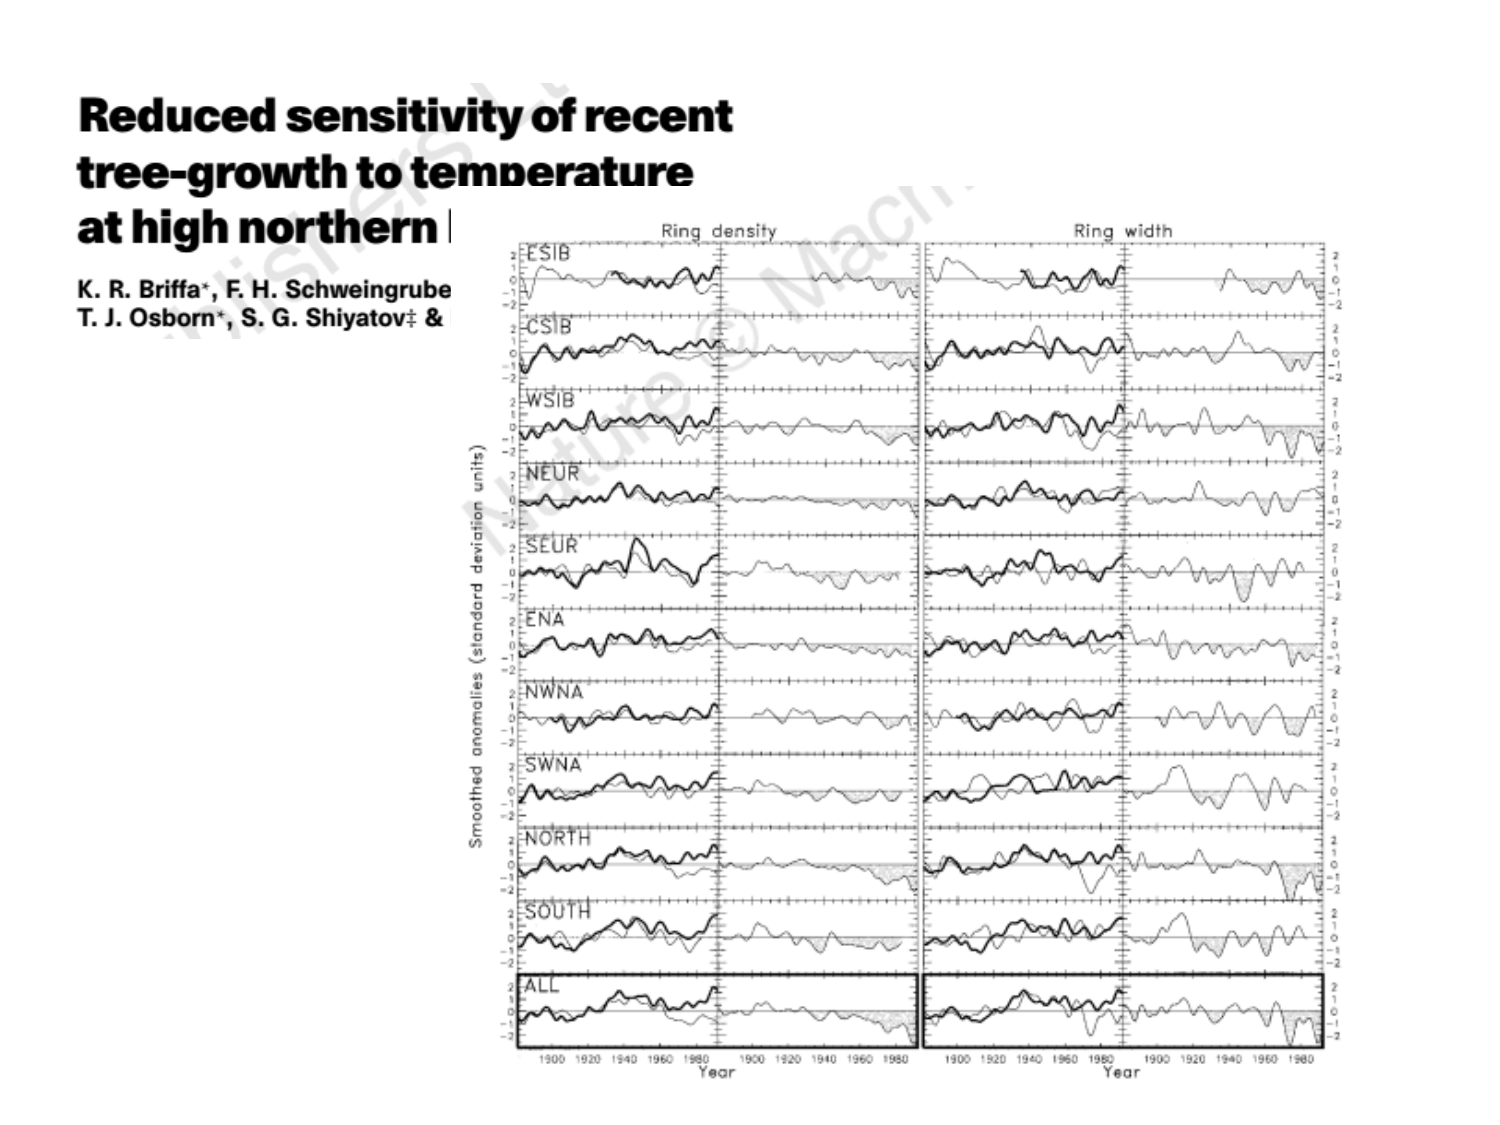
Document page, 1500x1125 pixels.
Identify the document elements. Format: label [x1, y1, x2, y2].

picture [58, 83, 1364, 1088]
